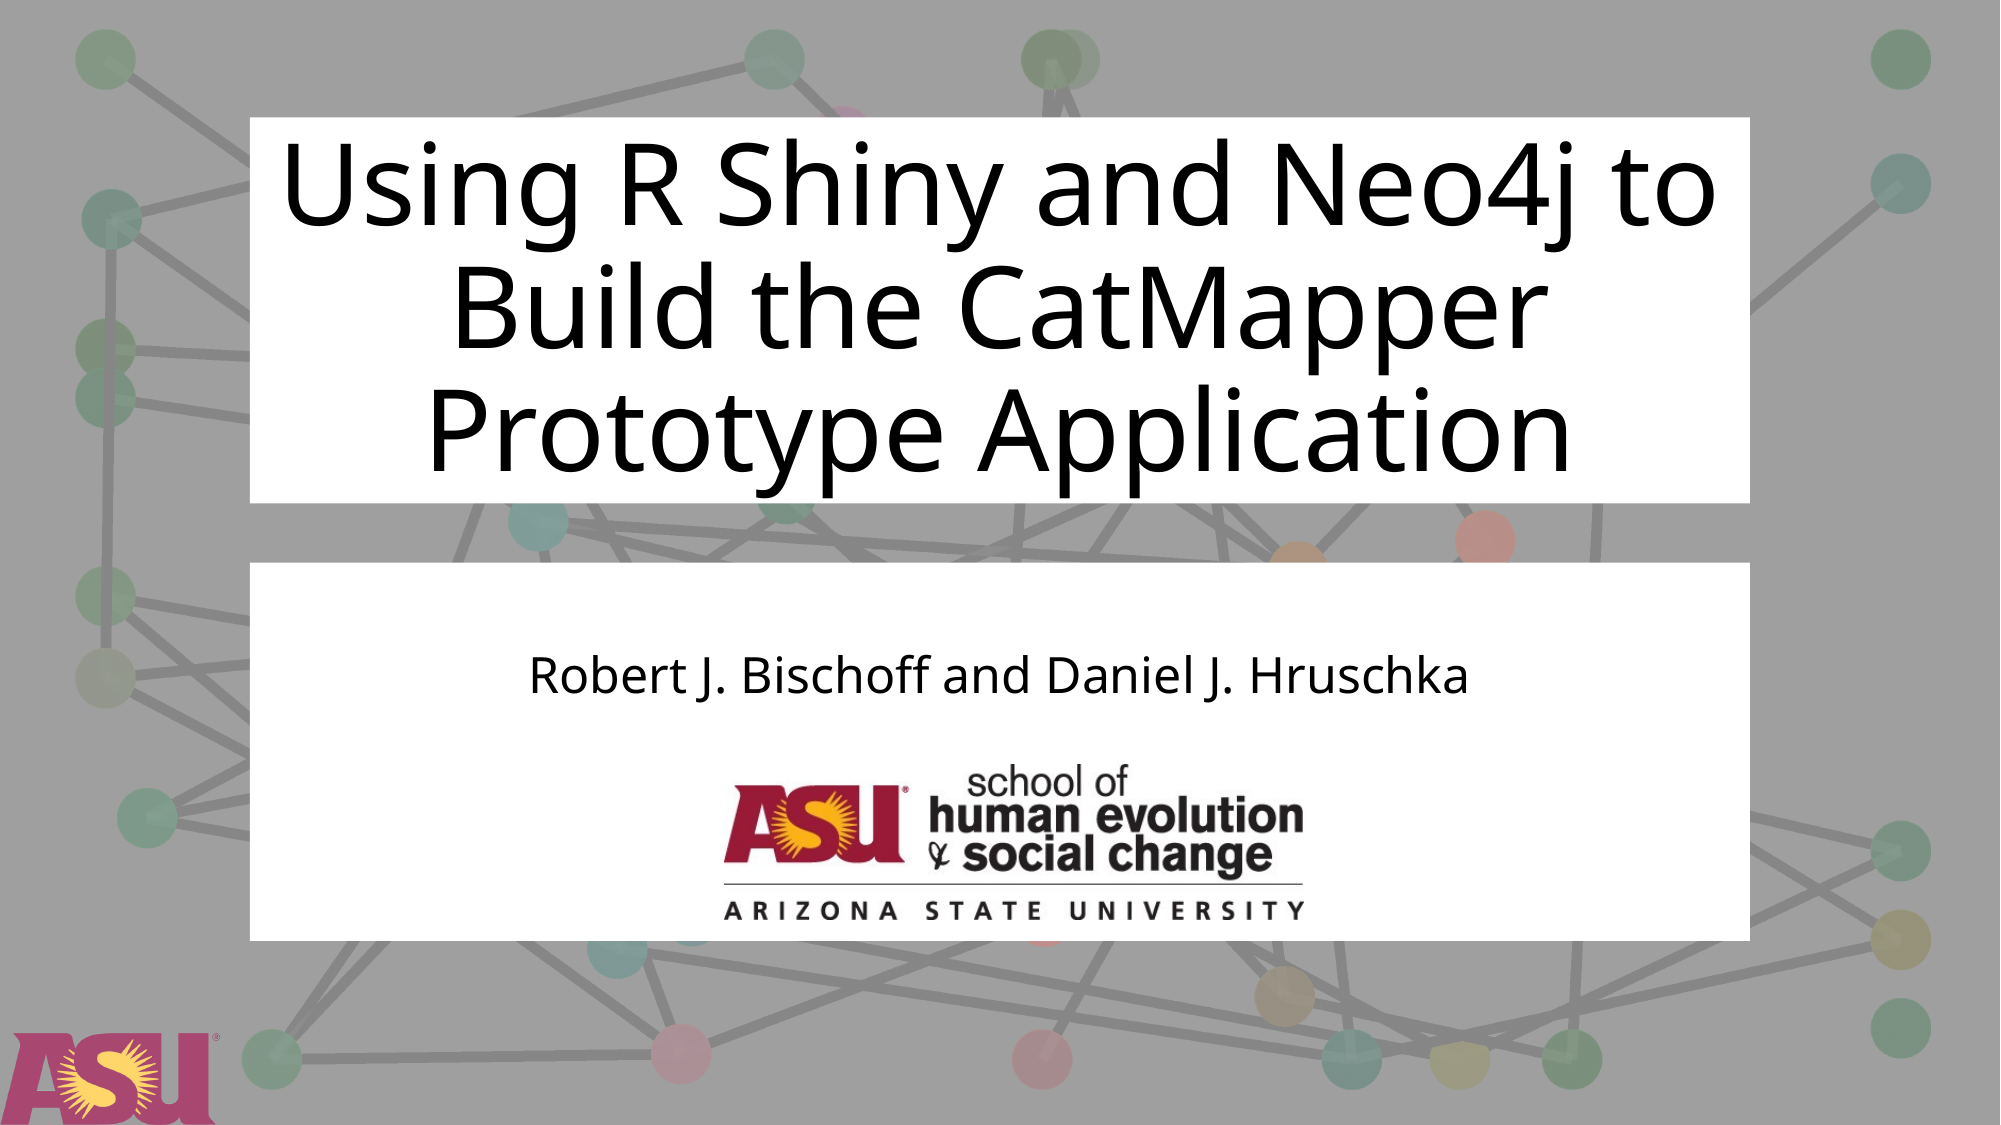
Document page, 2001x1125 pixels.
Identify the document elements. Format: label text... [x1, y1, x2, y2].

picture [724, 764, 1304, 920]
title Using R Shiny and Neo4j to Build the CatMapper Prototype Application [249, 117, 1750, 504]
subtitle Robert J. Bischoff and Daniel J. Hruschka [249, 562, 1750, 941]
